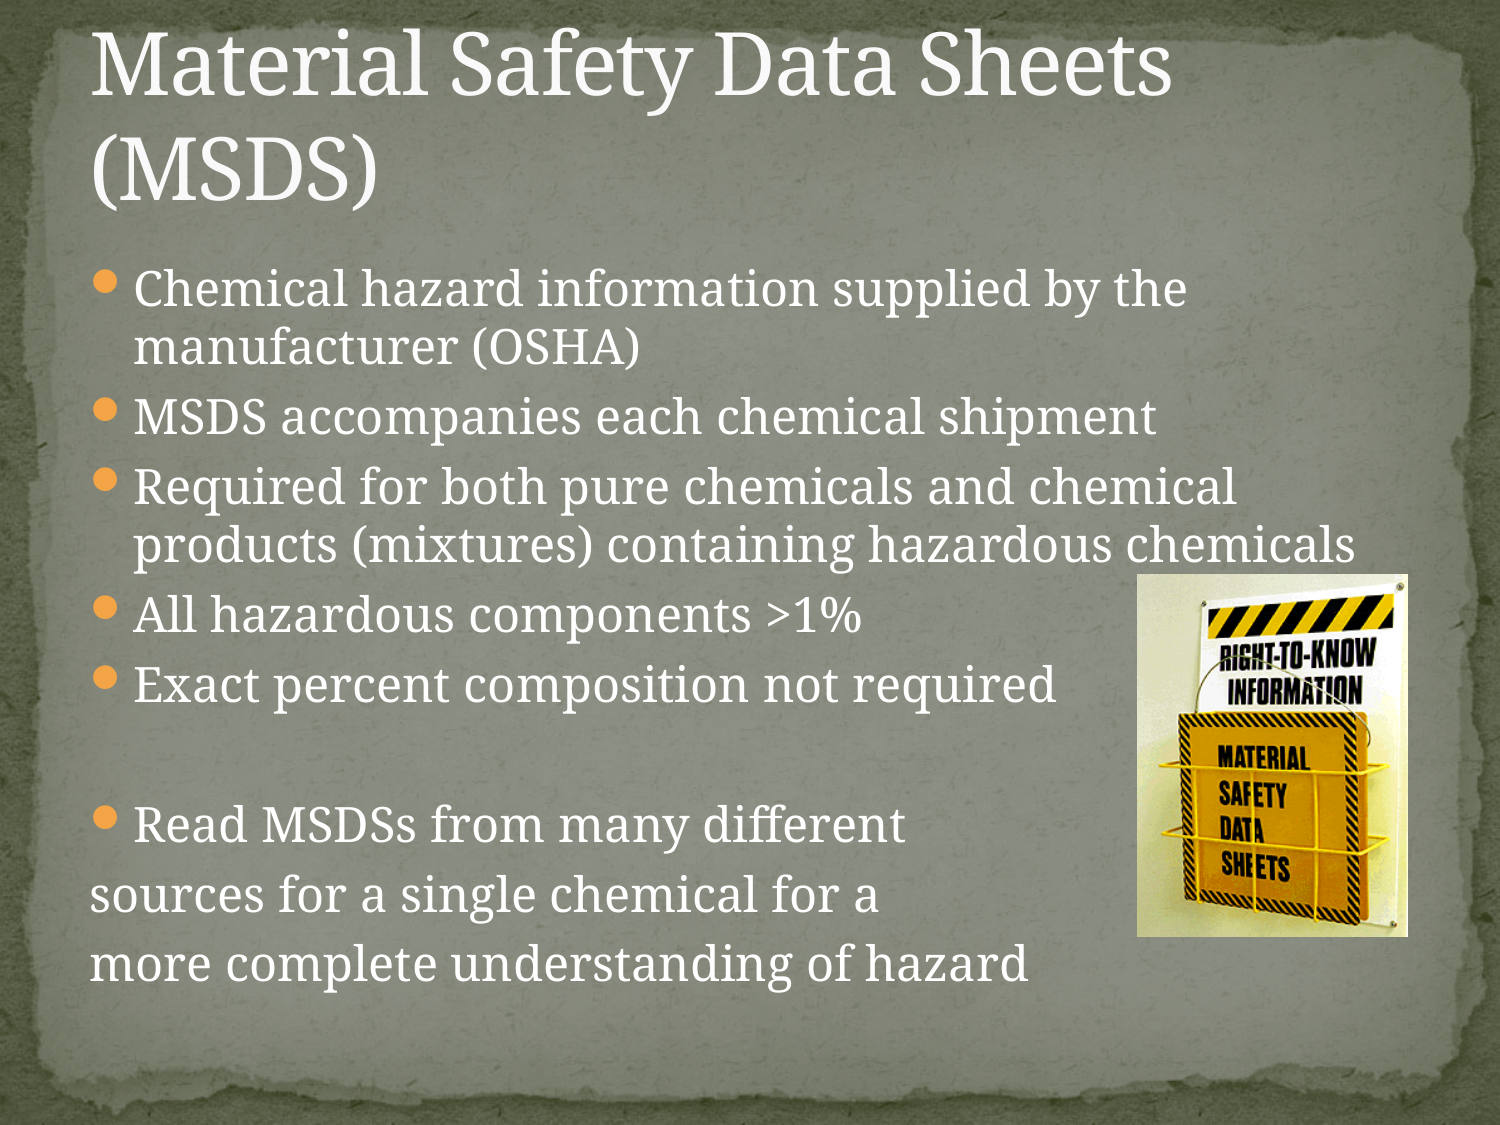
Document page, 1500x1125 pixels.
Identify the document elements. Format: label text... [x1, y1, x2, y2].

list Chemical hazard information supplied by the manufacturer (OSHA) MSDS accompanies each chemical shipment Required for both pure chemicals and chemical products (mixtures) containing hazardous chemicals All hazardous components >1% Exact percent composition not required Read MSDSs from many different sources for a single chemical for a more complete understanding of hazard [75, 249, 1425, 1000]
title Material Safety Data Sheets (MSDS) [74, 24, 1425, 225]
picture [1137, 574, 1408, 937]
